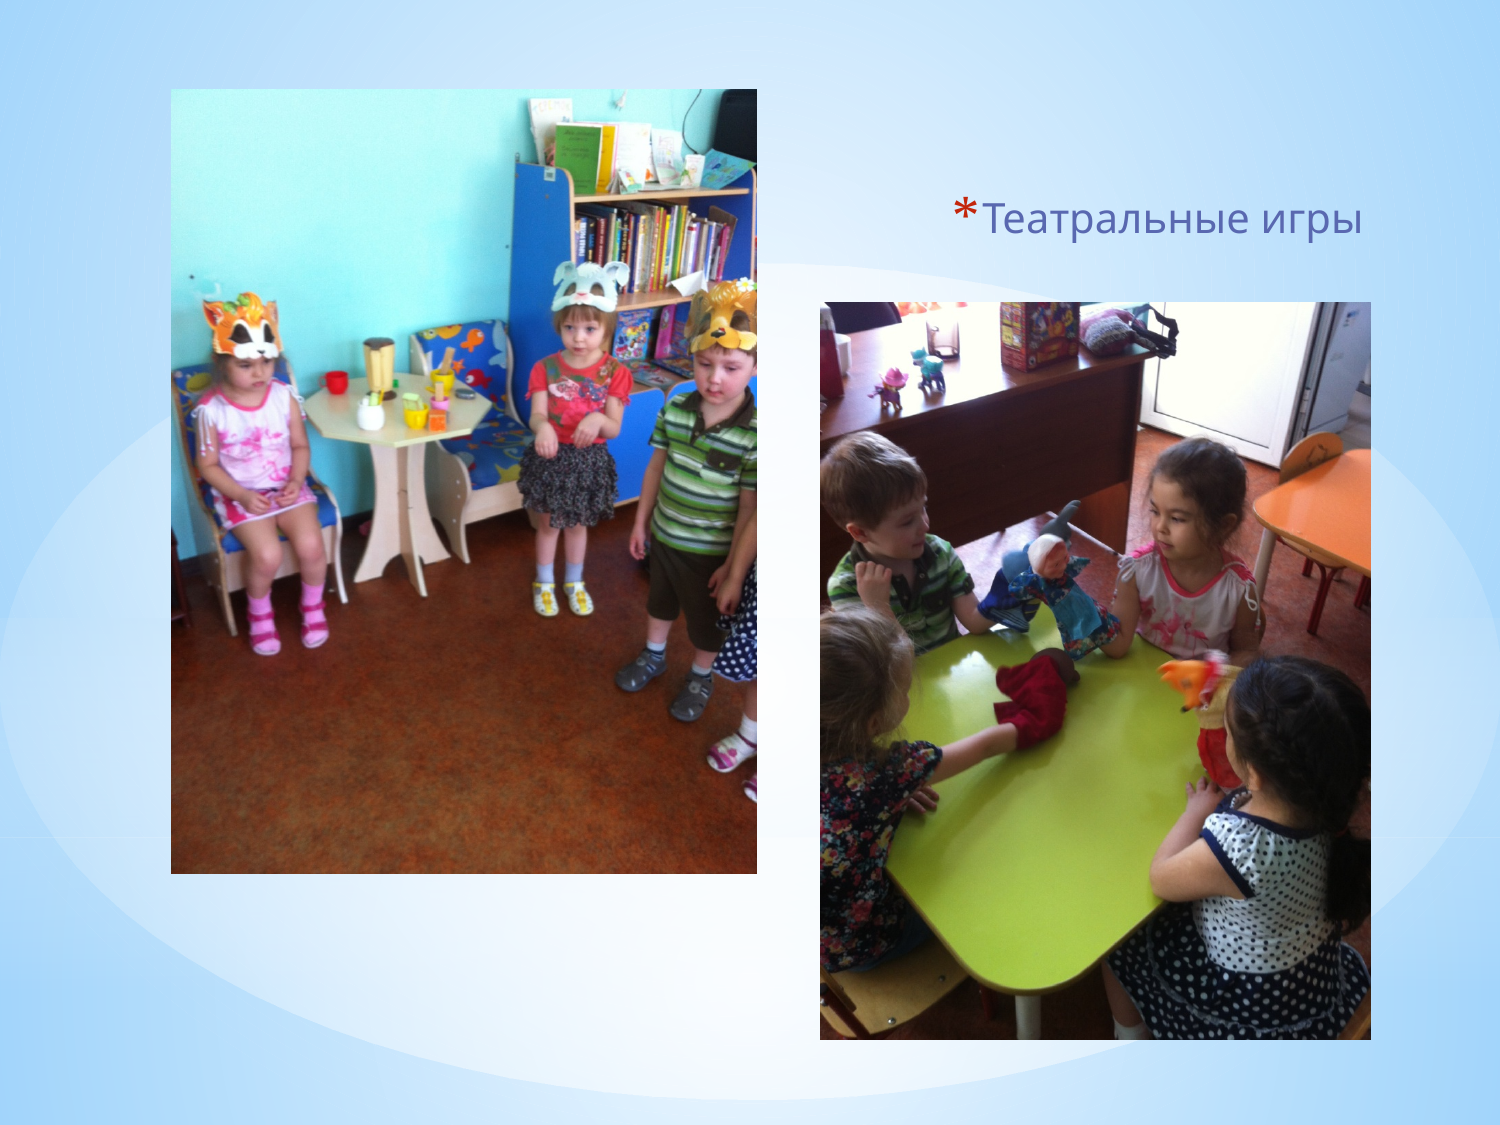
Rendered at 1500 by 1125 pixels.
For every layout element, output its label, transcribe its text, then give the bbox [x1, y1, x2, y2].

picture [170, 89, 757, 875]
list Театральные игры [844, 184, 1412, 690]
picture [820, 302, 1372, 1040]
